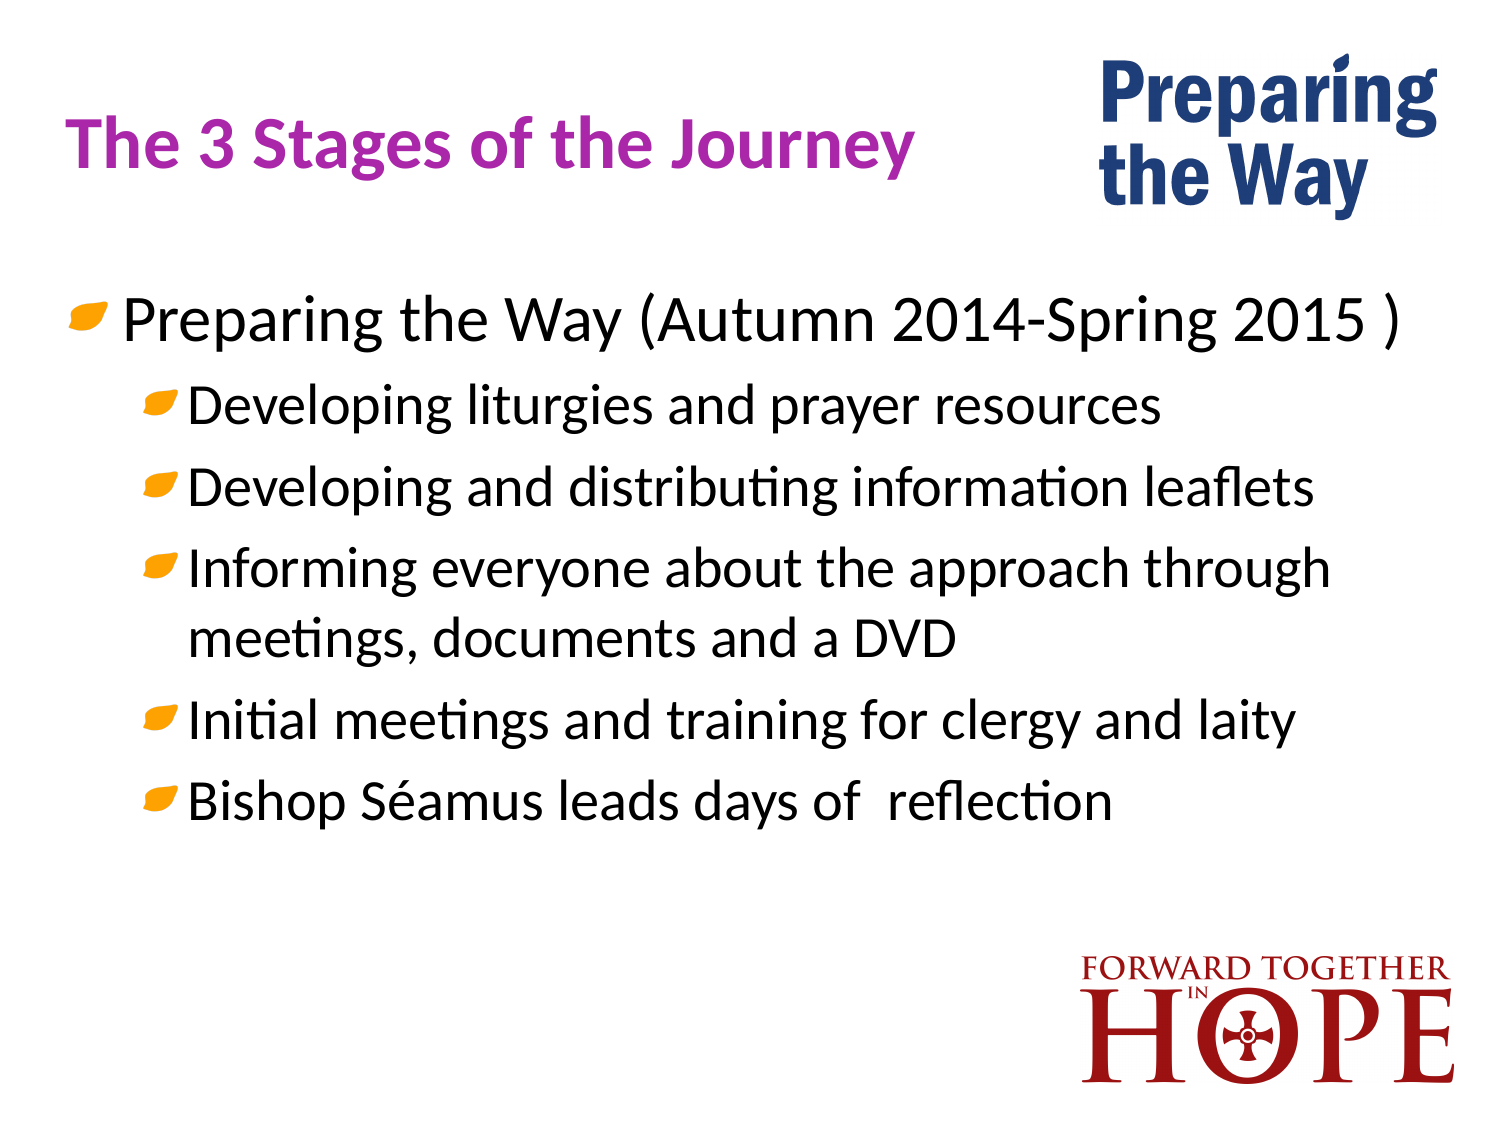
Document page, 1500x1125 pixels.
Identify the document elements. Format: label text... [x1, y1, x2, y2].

picture [140, 695, 181, 737]
picture [1095, 52, 1443, 226]
picture [140, 776, 181, 818]
picture [140, 380, 181, 422]
picture [140, 543, 181, 585]
picture [1080, 955, 1454, 1084]
text_box The 3 Stages of the Journey [50, 86, 1090, 191]
picture [140, 462, 181, 504]
picture [65, 291, 112, 338]
list Preparing the Way (Autumn 2014-Spring 2015 ) Developing liturgies and prayer resources Developing and distributing information leaflets Informing everyone about the approach through meetings, documents and a DVD Initial meetings and training for clergy and laity Bishop Séamus leads days of reflection [50, 267, 1447, 1052]
